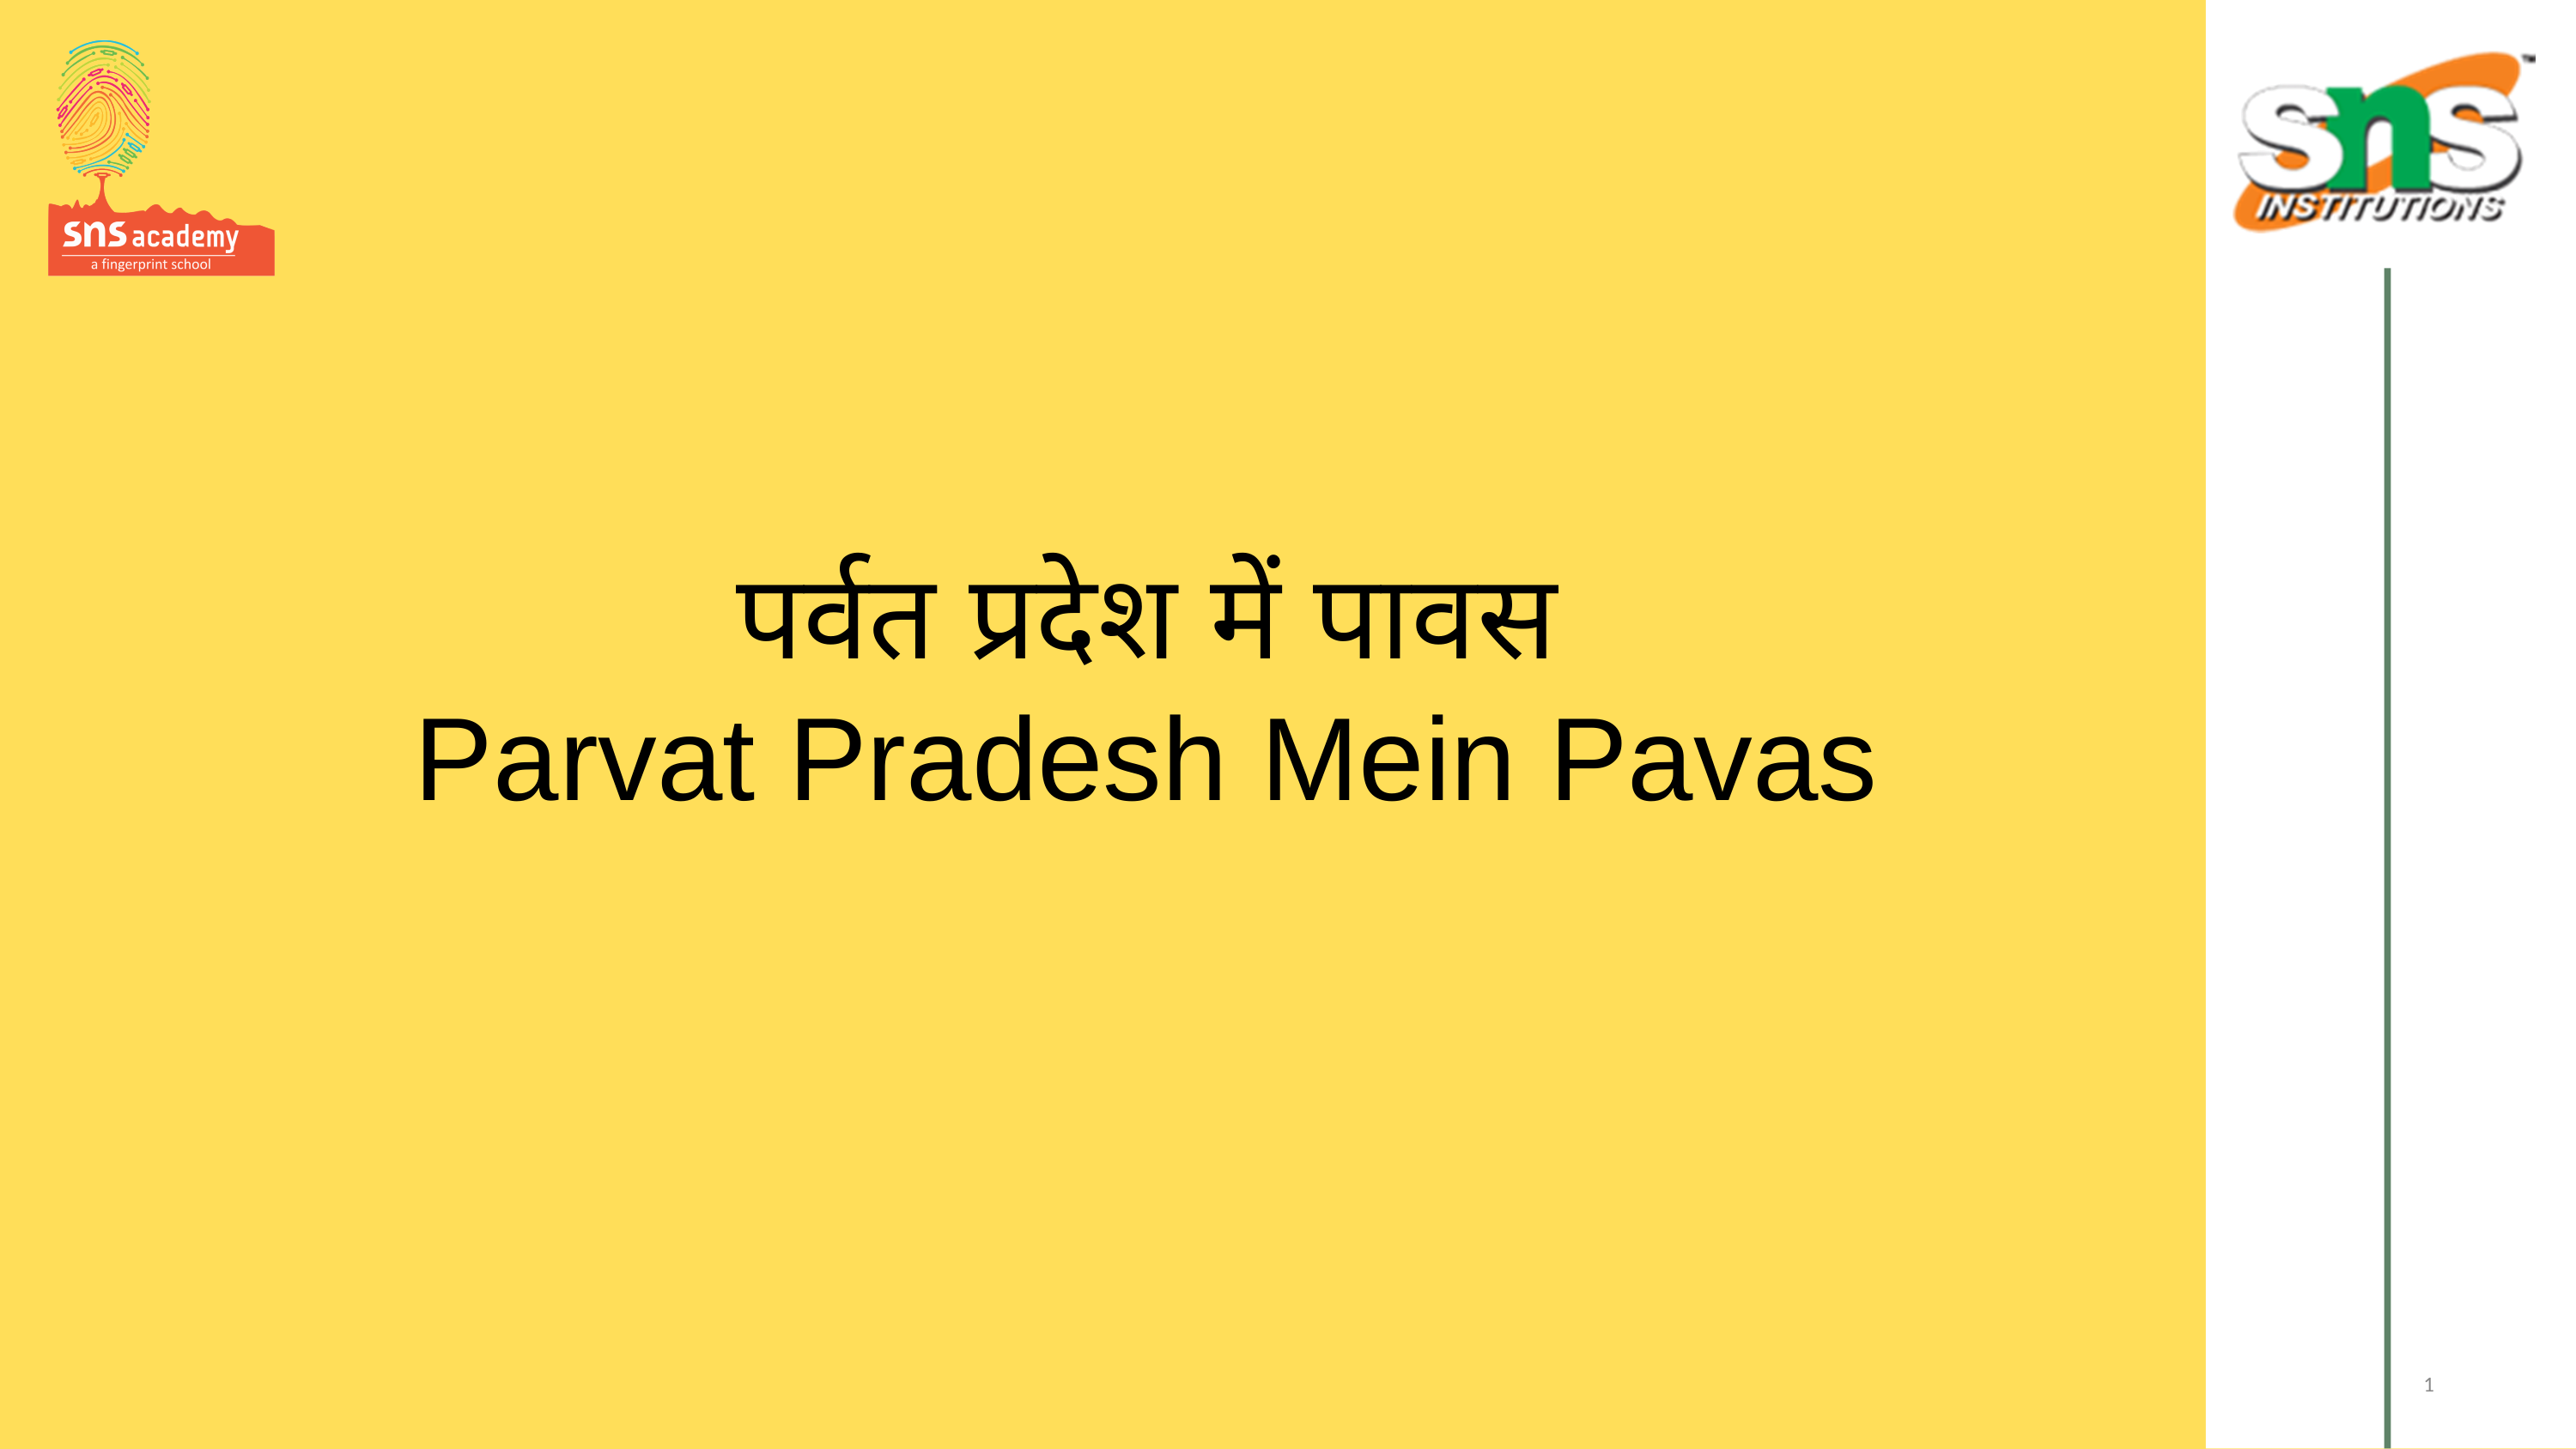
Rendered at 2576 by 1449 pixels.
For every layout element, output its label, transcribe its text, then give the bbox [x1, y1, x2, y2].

slide_number 1 [2146, 1357, 2447, 1410]
picture [2232, 49, 2536, 233]
text_box [2384, 268, 2391, 1357]
text_box [2384, 1410, 2391, 1449]
picture [38, 33, 280, 285]
text_box [2205, 0, 2576, 1449]
text_box पर्वत प्रदेश में पावस Parvat Pradesh Mein Pavas [312, 534, 1981, 830]
